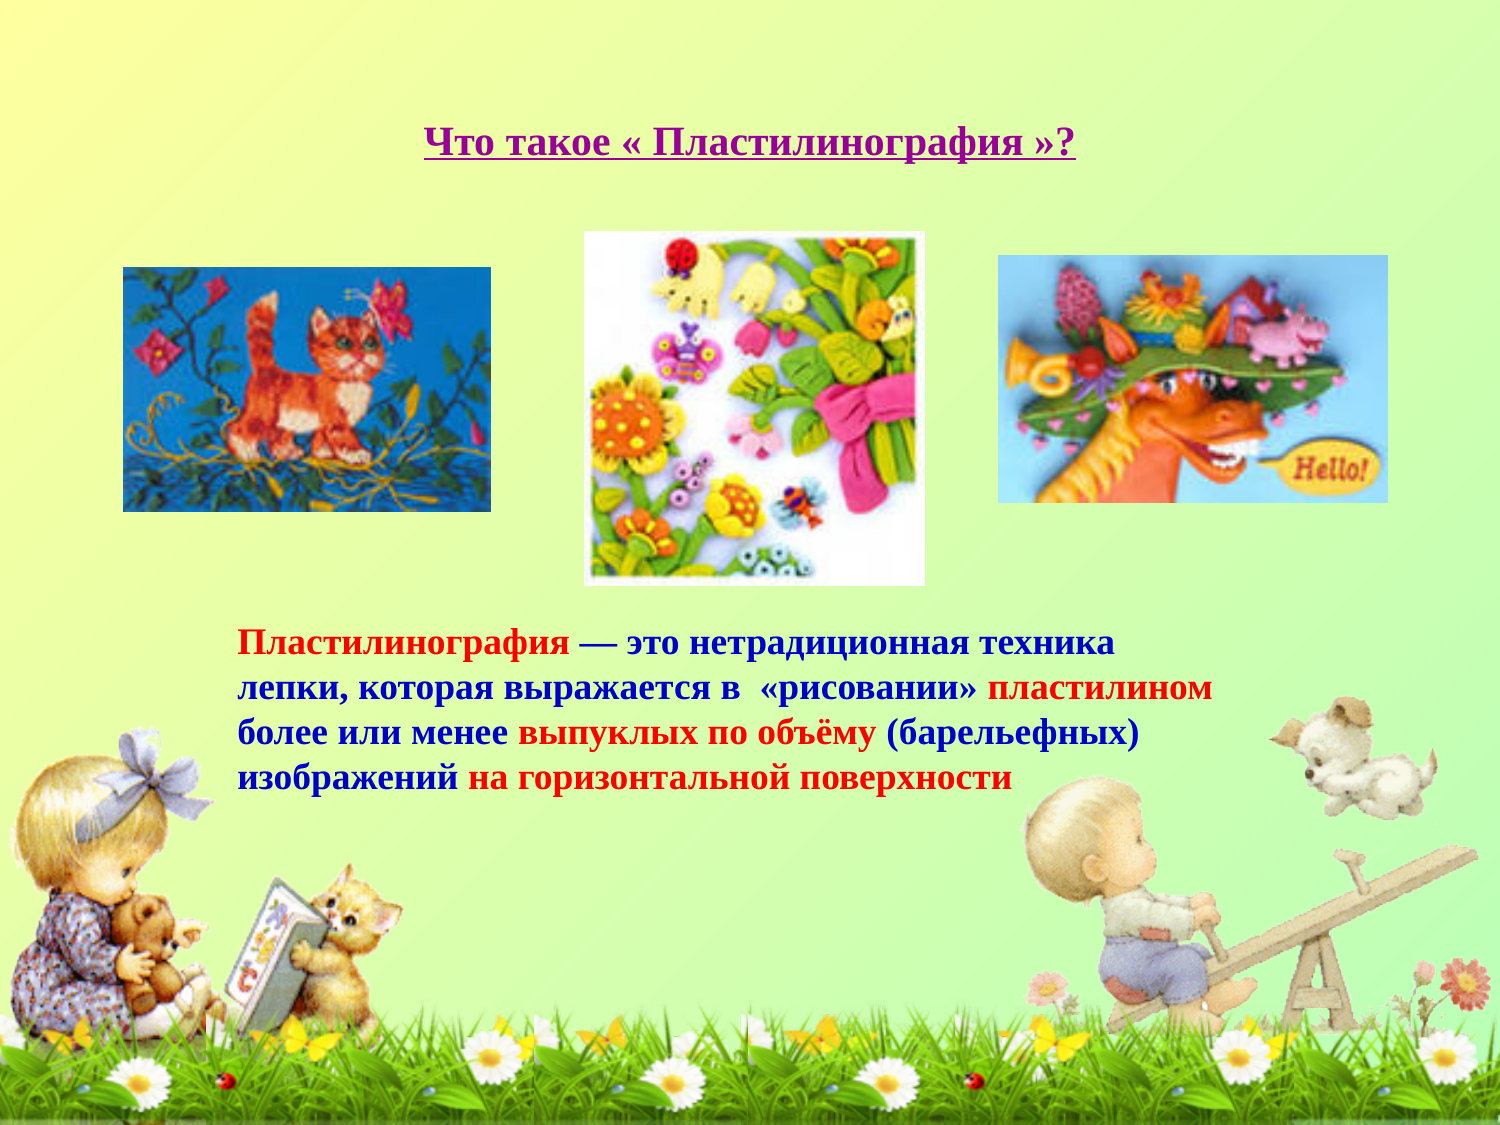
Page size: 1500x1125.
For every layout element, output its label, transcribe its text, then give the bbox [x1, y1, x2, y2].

picture [584, 231, 925, 587]
text_box Пластилинография — это нетрадиционная техника лепки, которая выражается в «рисовании» пластилином более или менее выпуклых по объёму (барельефных) изображений на горизонтальной поверхности [222, 609, 1243, 805]
title Что такое « Пластилинография »? [74, 44, 1426, 233]
picture [0, 692, 1500, 1125]
picture [997, 255, 1389, 503]
picture [123, 266, 491, 512]
